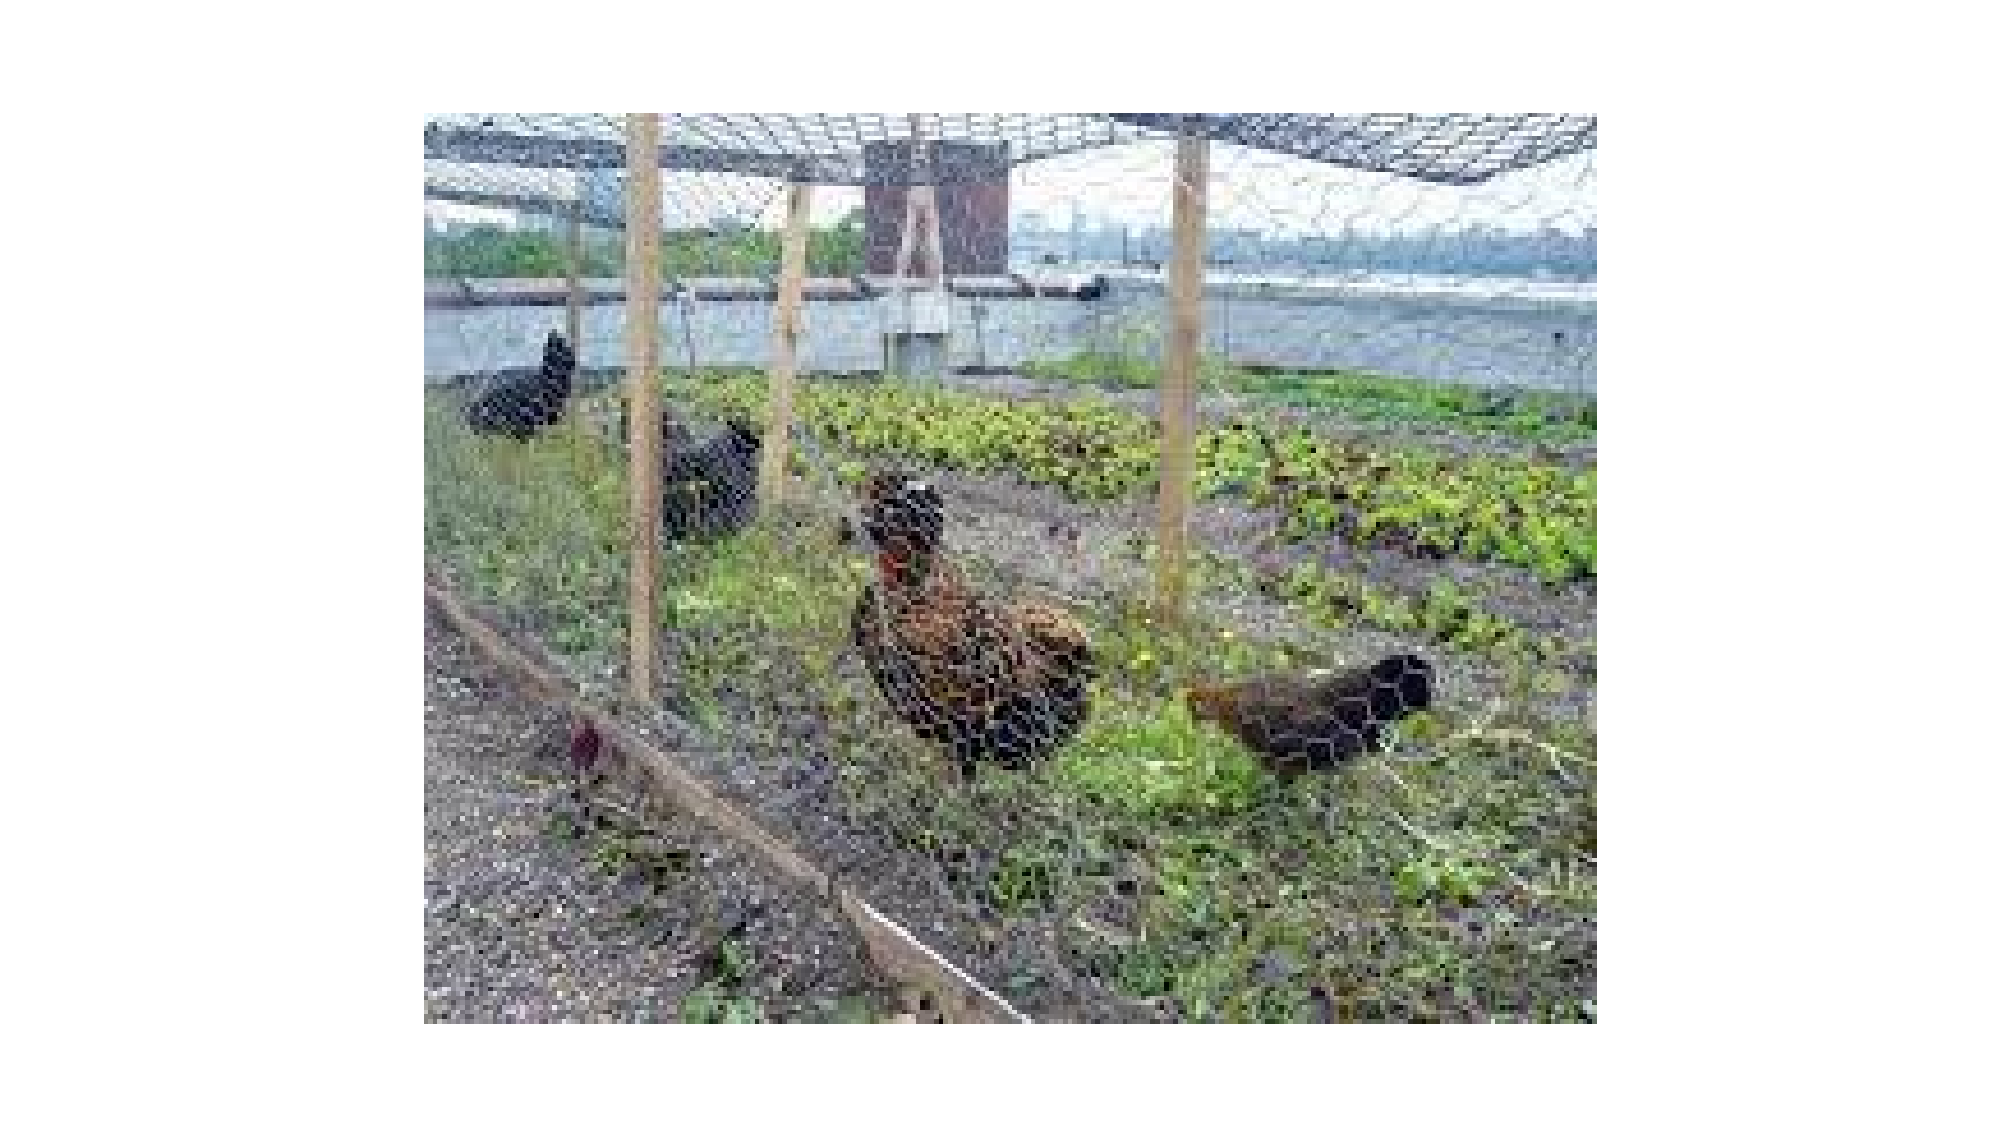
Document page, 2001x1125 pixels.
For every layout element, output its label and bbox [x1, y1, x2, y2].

picture [424, 113, 1597, 1024]
